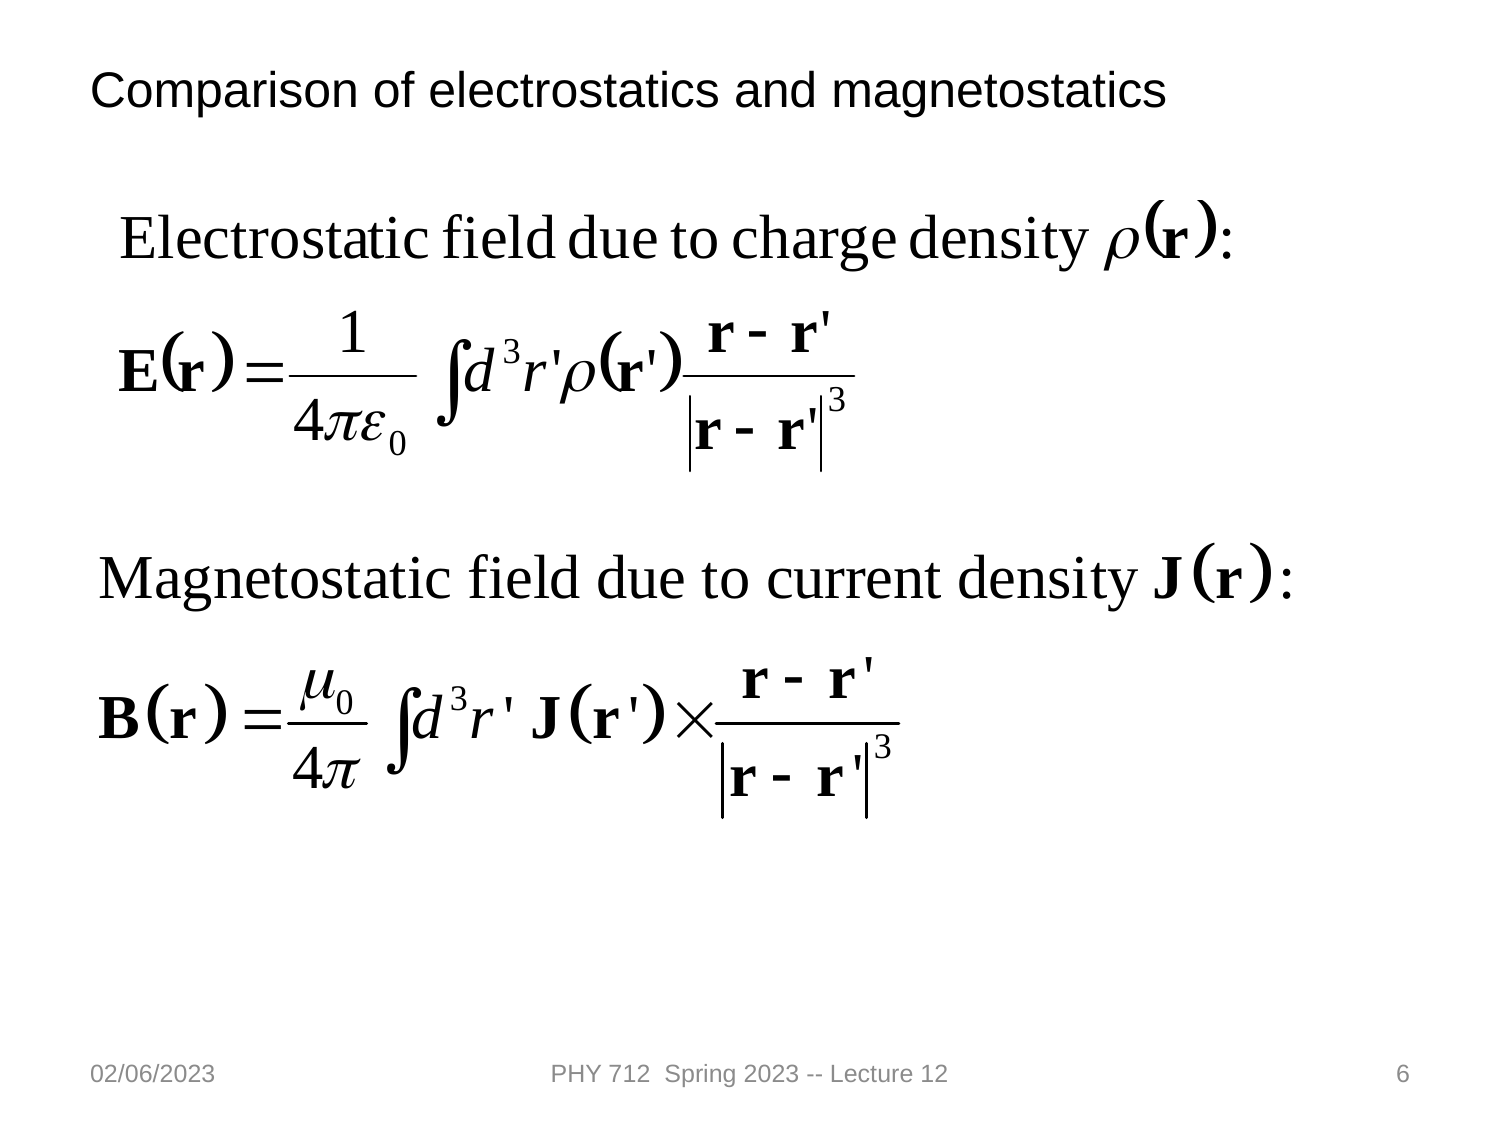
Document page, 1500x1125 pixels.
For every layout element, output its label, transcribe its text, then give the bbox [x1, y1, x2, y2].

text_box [109, 199, 1241, 487]
text_box Comparison of electrostatics and magnetostatics [74, 49, 1275, 125]
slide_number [75, 1042, 425, 1103]
slide_number 6 [1074, 1042, 1425, 1103]
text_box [89, 530, 1304, 834]
footer PHY 712 Spring 2023 -- Lecture 12 [512, 1042, 988, 1103]
